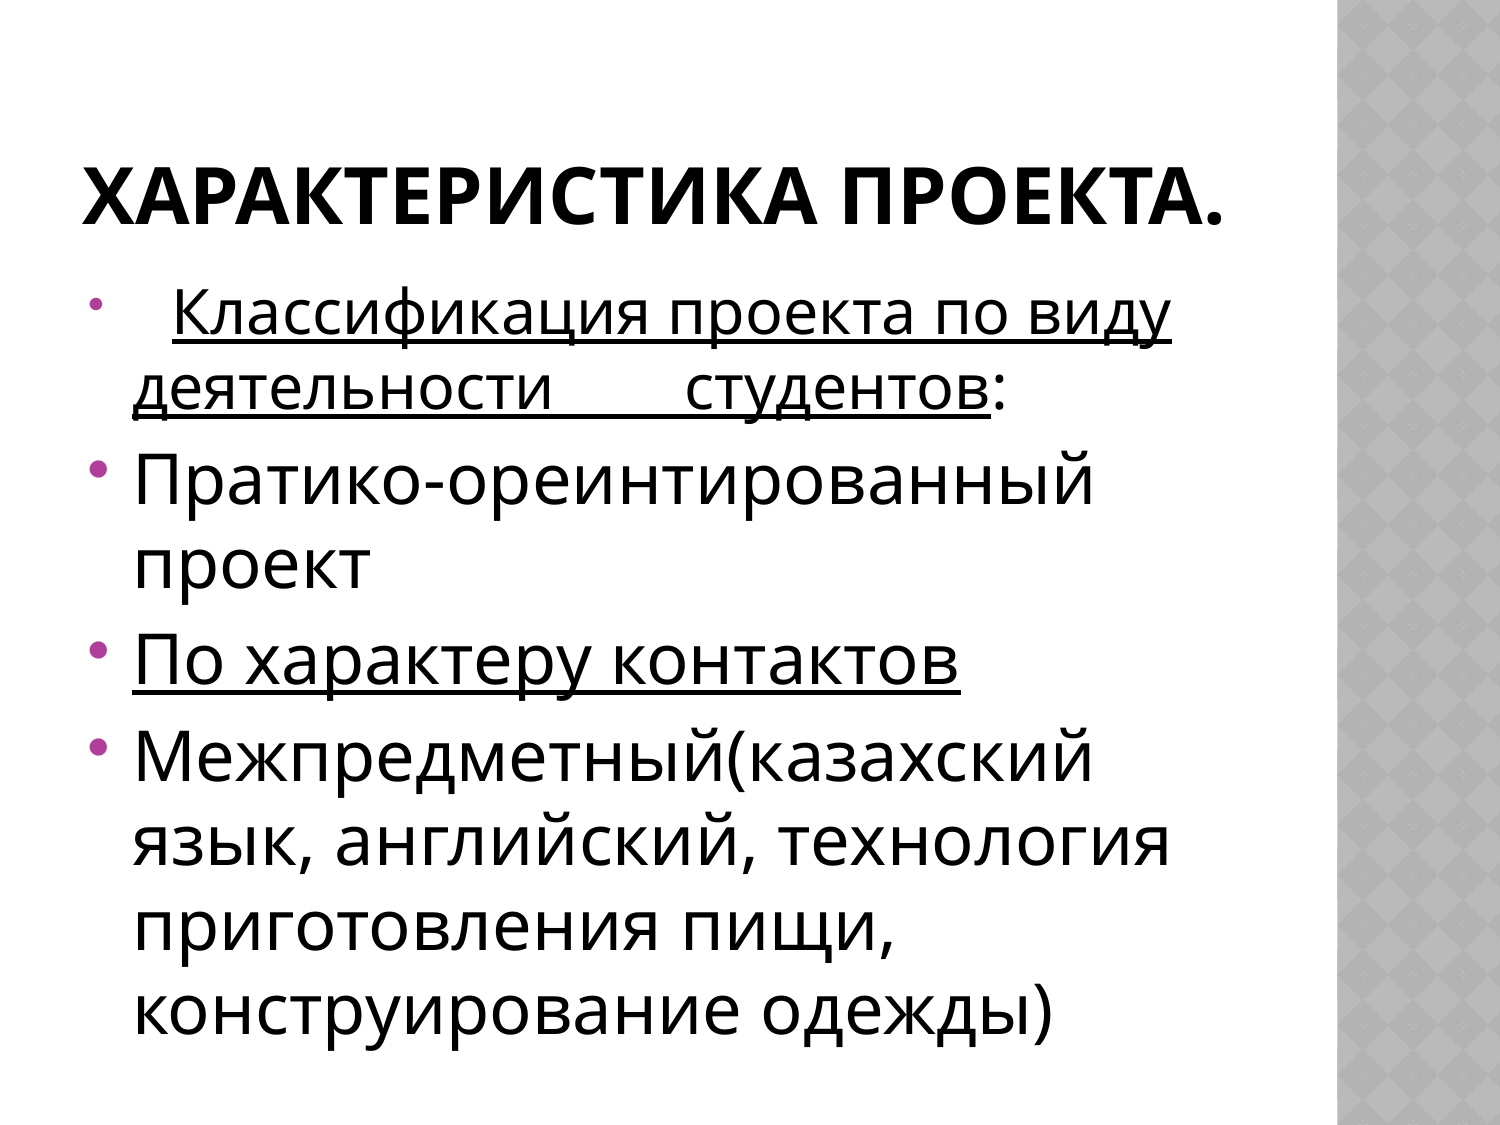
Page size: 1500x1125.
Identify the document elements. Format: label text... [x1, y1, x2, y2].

list Классификация проекта по виду деятельности студентов: Пратико-ореинтированный проект По характеру контактов Межпредметный(казахский язык, английский, технология приготовления пищи, конструирование одежды) [75, 264, 1263, 1059]
title Характеристика проекта. [75, 52, 1263, 240]
